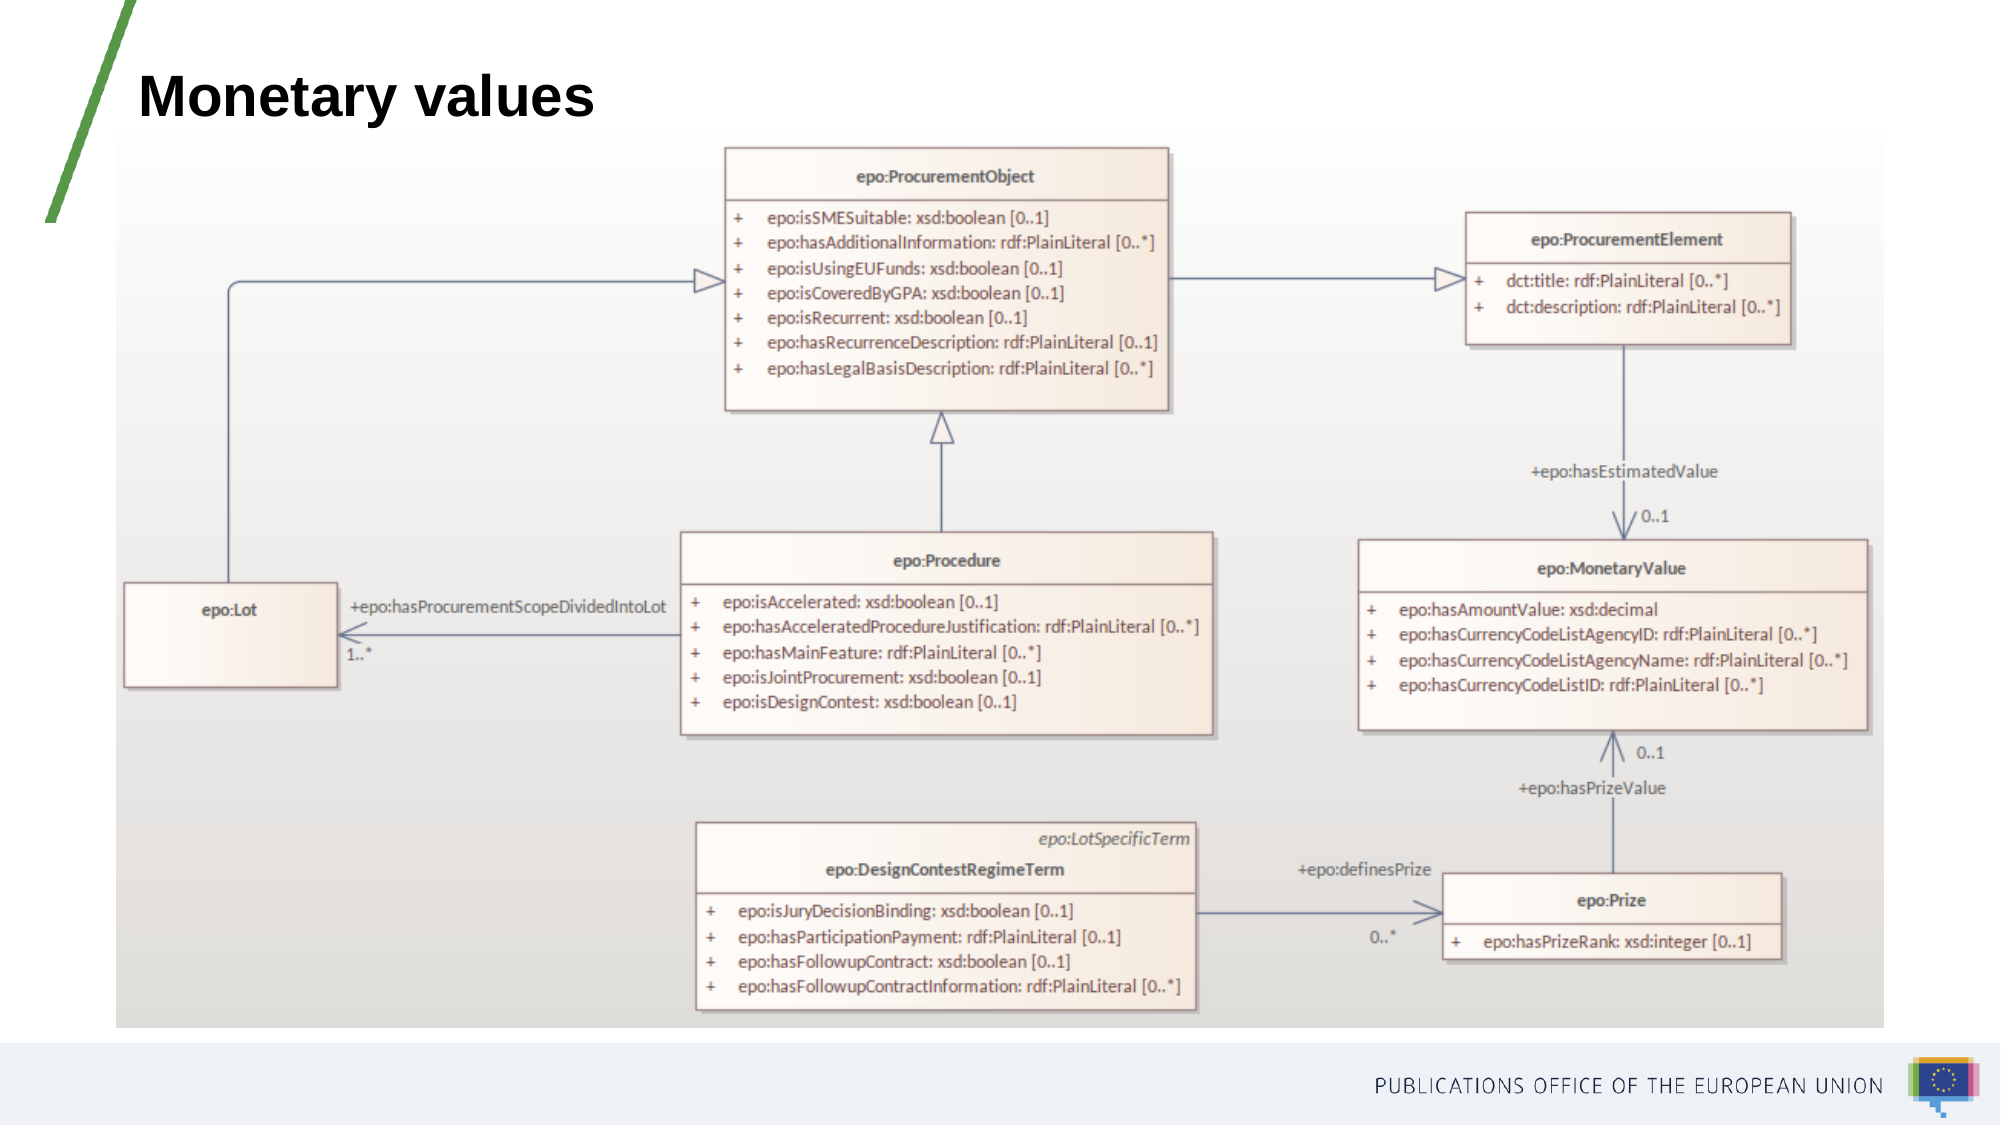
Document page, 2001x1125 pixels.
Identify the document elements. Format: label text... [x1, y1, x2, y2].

picture [0, 0, 2001, 1125]
text_box Monetary values [138, 31, 1861, 127]
